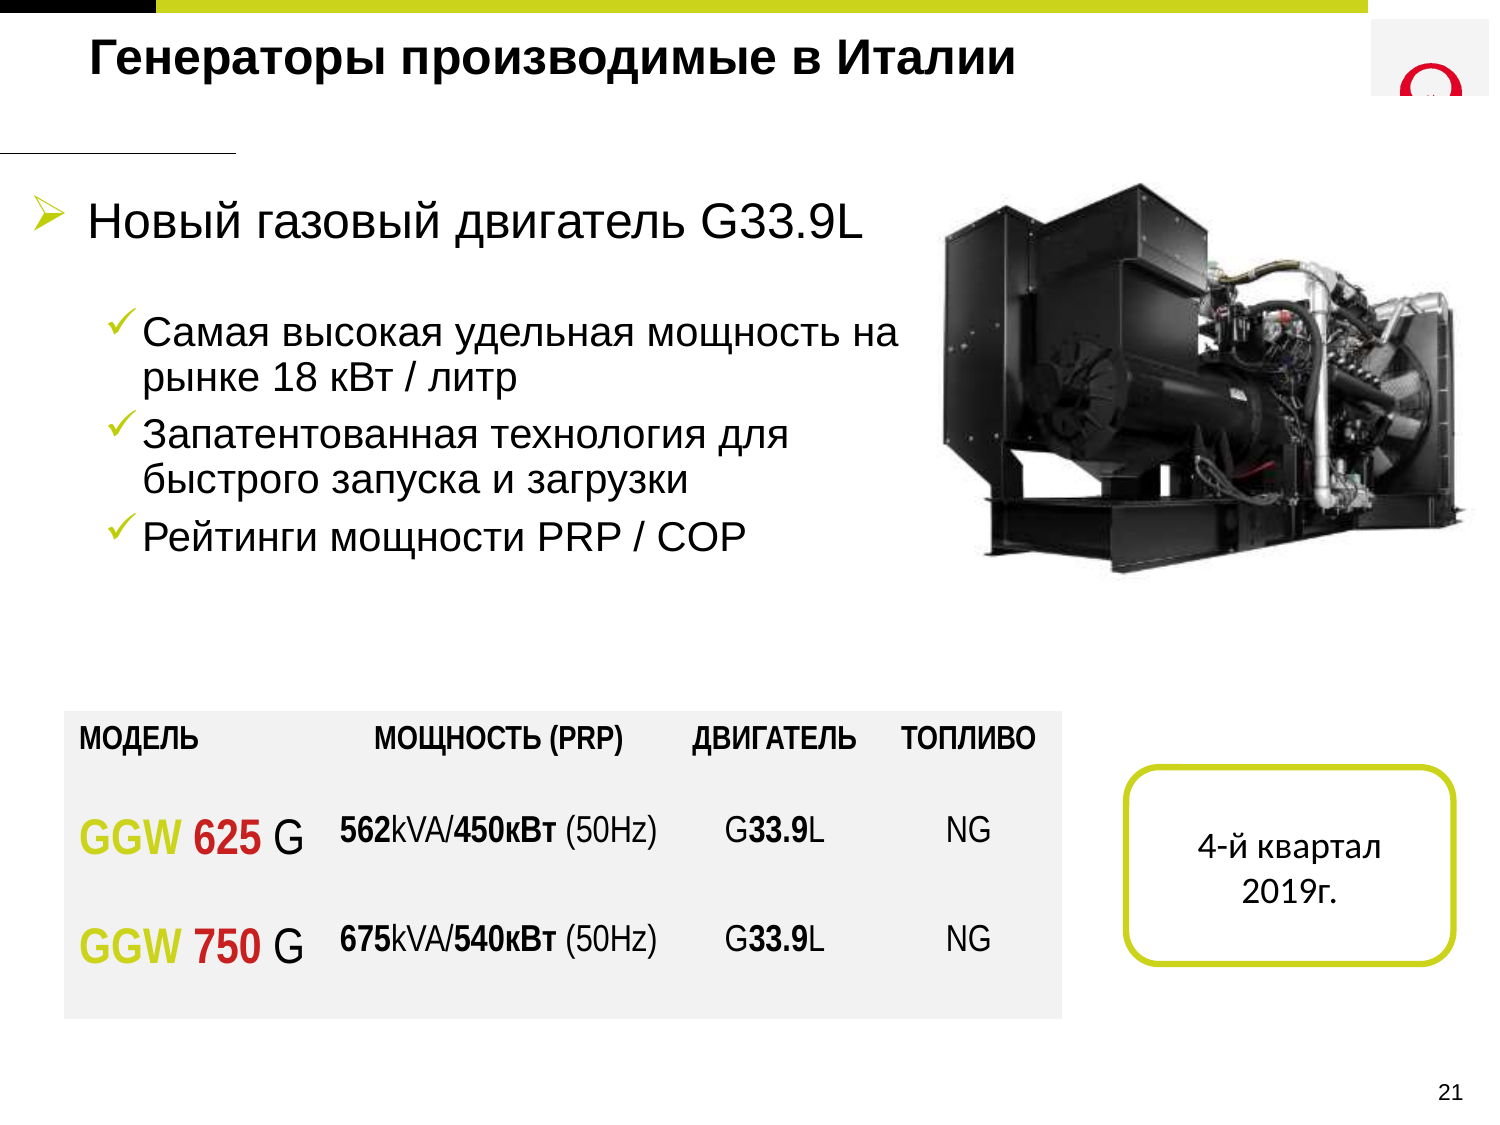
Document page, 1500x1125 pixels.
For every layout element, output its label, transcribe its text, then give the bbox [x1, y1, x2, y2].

table_header ТОПЛИВО [876, 711, 1062, 800]
picture [1371, 19, 1489, 96]
table_cell 562kVA/450кВт (50Hz) [324, 800, 674, 909]
table_cell 675kVA/540кВт (50Hz) [324, 909, 674, 1019]
table_header МОДЕЛЬ [64, 711, 324, 800]
table_cell G33.9L [674, 909, 876, 1019]
table_cell GGW 625 G [64, 800, 324, 909]
title Генераторы производимые в Италии [75, 24, 1367, 86]
table_cell NG [876, 909, 1062, 1019]
table_header ДВИГАТЕЛЬ [674, 711, 876, 800]
table_cell GGW 750 G [64, 909, 324, 1019]
picture [899, 182, 1500, 609]
text_box 4-й квартал 2019г. [1125, 766, 1455, 966]
table_cell G33.9L [674, 800, 876, 909]
list Новый газовый двигатель G33.9L Самая высокая удельная мощность на рынке 18 кВт / литр Запатентованная технология для быстрого запуска и загрузки Рейтинги мощности PRP / COP [14, 188, 927, 1060]
table_cell NG [876, 800, 1062, 909]
table_header МОЩНОСТЬ (PRP) [324, 711, 674, 800]
